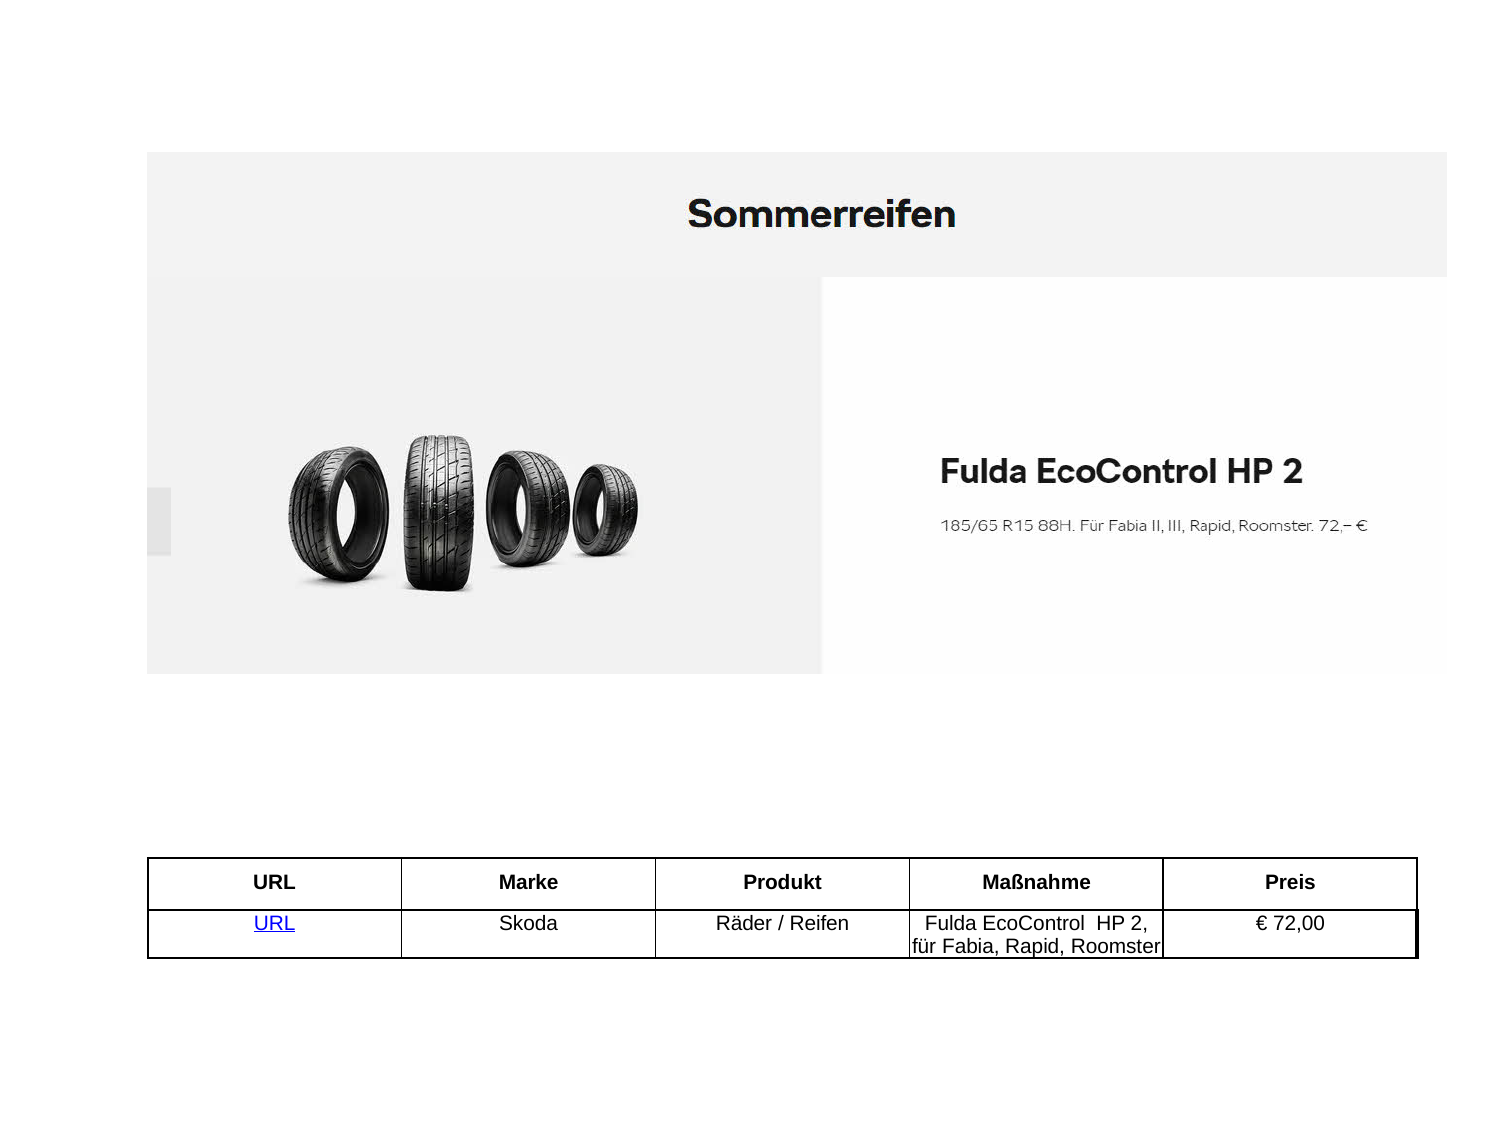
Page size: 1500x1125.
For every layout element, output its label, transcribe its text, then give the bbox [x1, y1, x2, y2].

table_cell URL [149, 911, 401, 957]
table_header Marke [402, 859, 655, 909]
table_header Preis [1164, 859, 1416, 909]
table_header Produkt [656, 859, 909, 909]
table_header Maßnahme [910, 859, 1162, 909]
table_header URL [149, 859, 401, 909]
table_cell Räder / Reifen [656, 911, 909, 957]
table_cell Fulda EcoControl HP 2, für Fabia, Rapid, Roomster [910, 911, 1162, 957]
table_cell Skoda [402, 911, 655, 957]
table_cell € 72,00 [1164, 911, 1415, 957]
picture [147, 152, 1447, 674]
